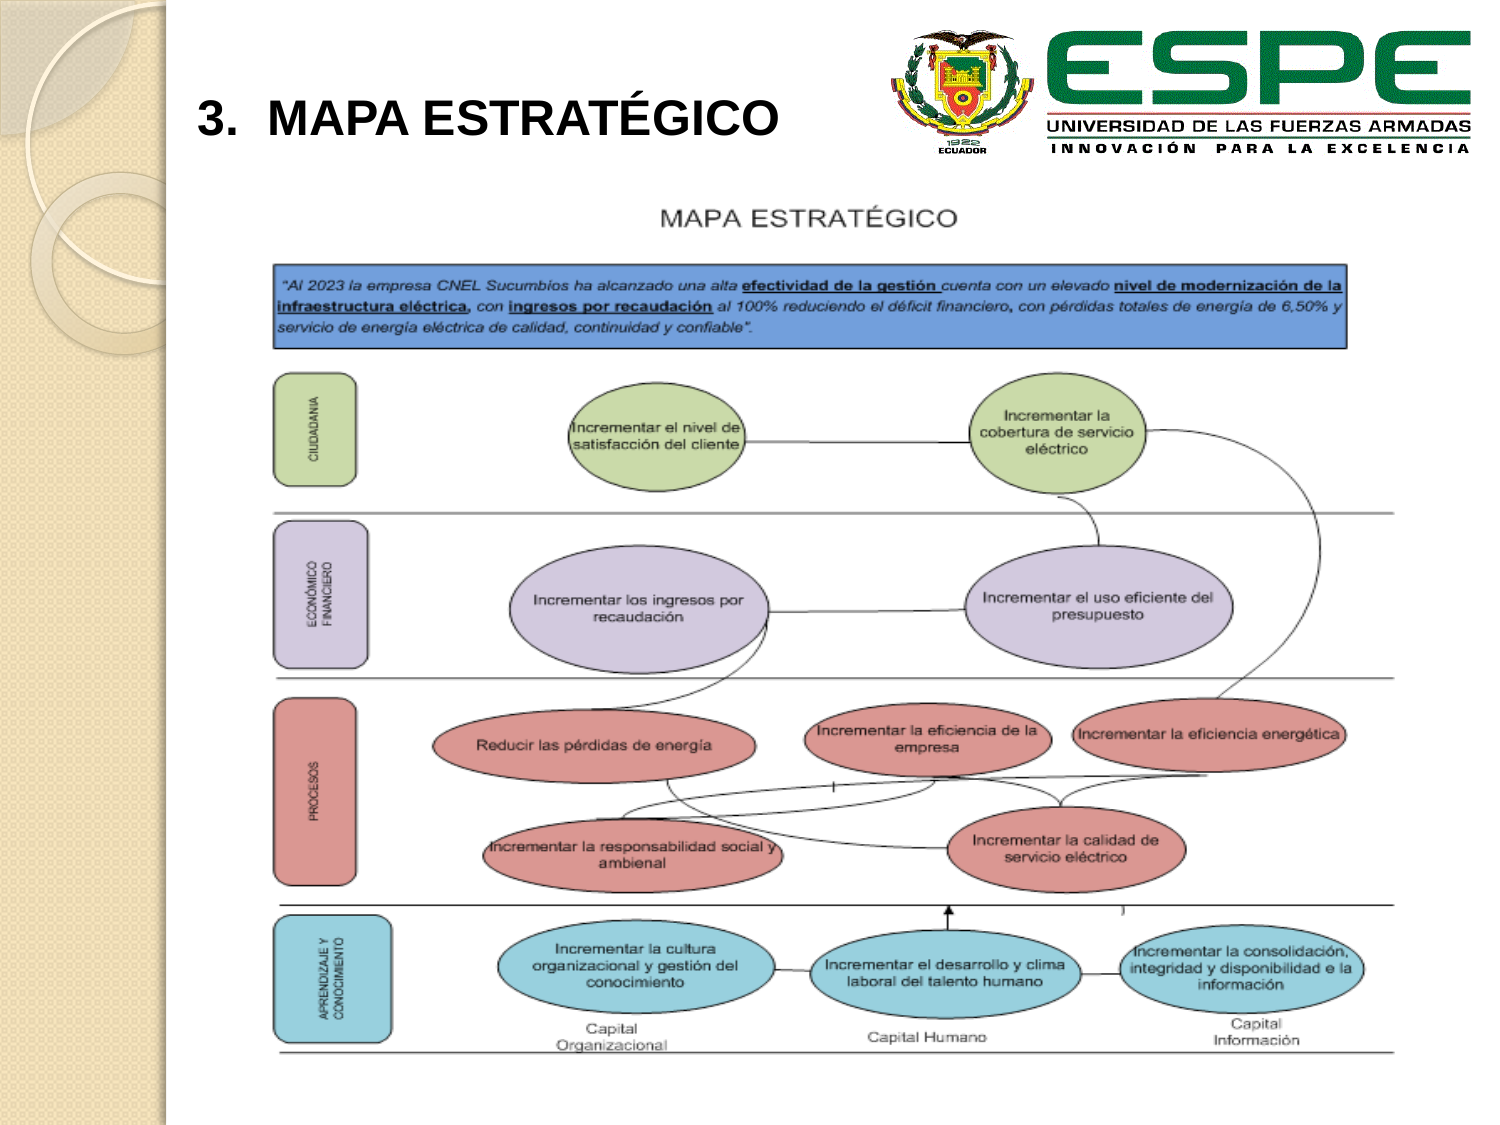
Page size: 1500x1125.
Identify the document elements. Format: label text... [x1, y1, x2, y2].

picture [891, 30, 1471, 162]
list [265, 195, 1400, 1059]
text_box 3. MAPA ESTRATÉGICO [183, 78, 884, 153]
